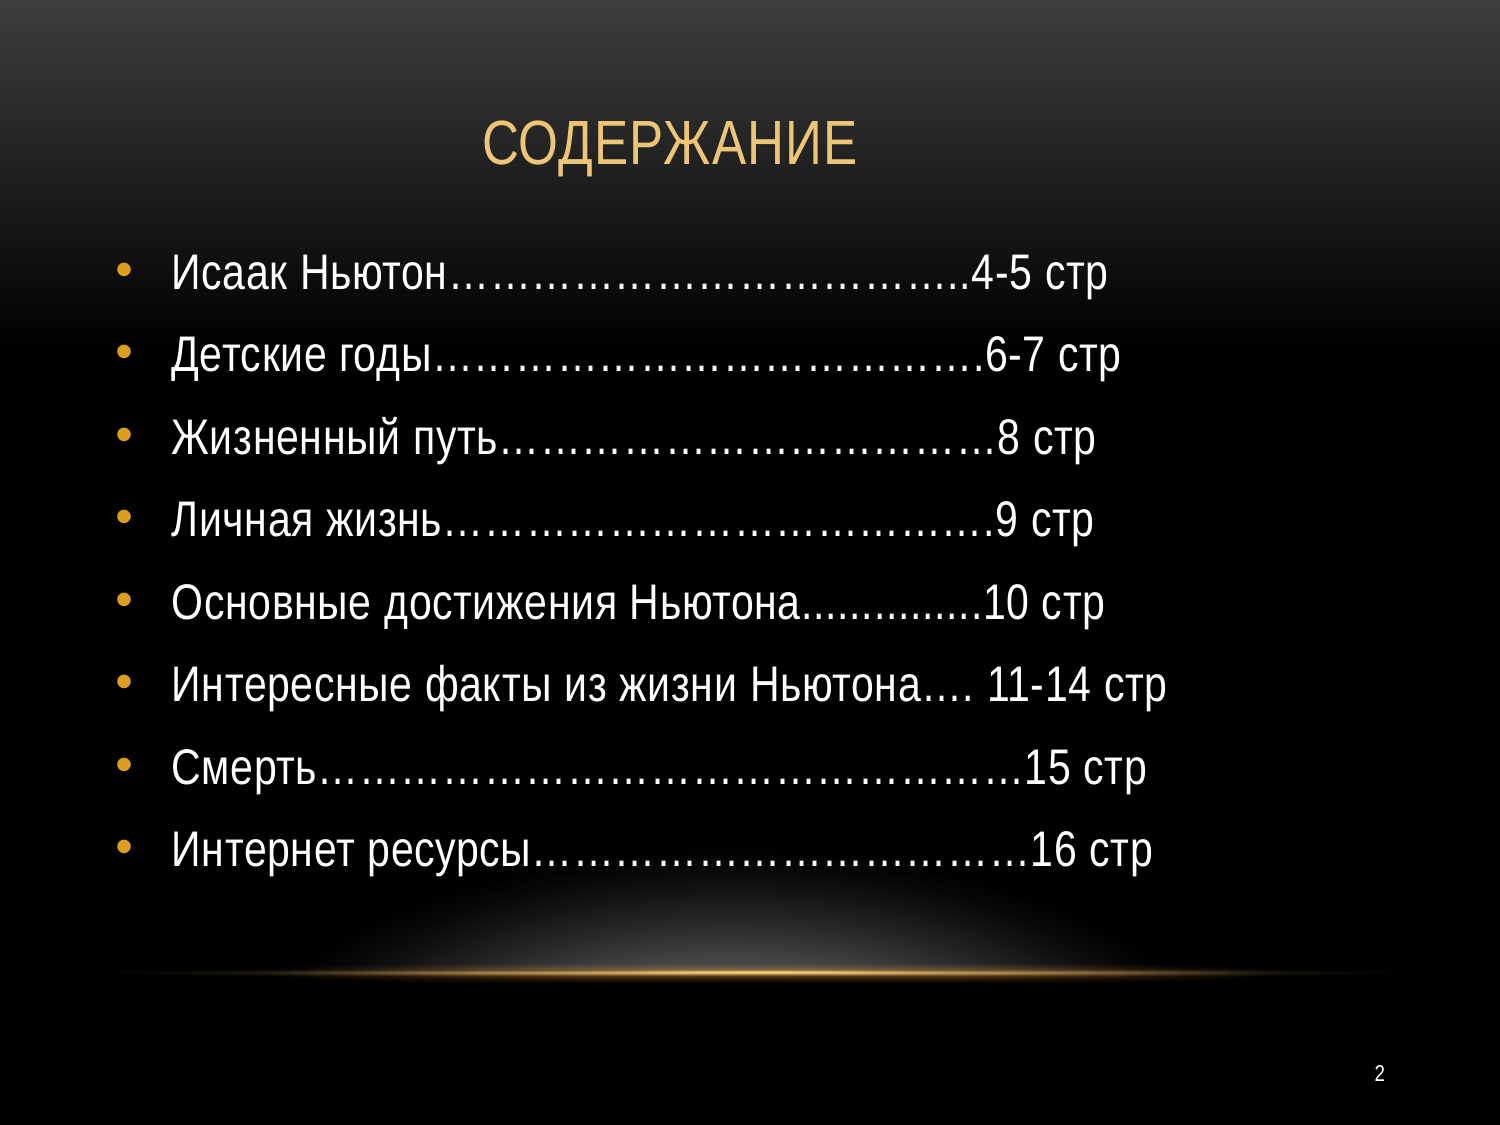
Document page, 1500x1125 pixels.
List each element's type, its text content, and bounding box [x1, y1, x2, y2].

slide_number 2 [1237, 1042, 1400, 1103]
picture [0, 0, 1500, 1125]
title Содержание [99, 45, 1400, 185]
list Исаак Ньютон………………………………..4-5 стр Детские годы………………………………….6-7 стр Жизненный путь………………………………8 стр Личная жизнь………………………………….9 стр Основные достижения Ньютона...............10 стр Интересные факты из жизни Ньютона…. 11-14 стр Смерть……………………………………………15 стр Интернет ресурсы………………………………16 стр [100, 231, 1401, 950]
